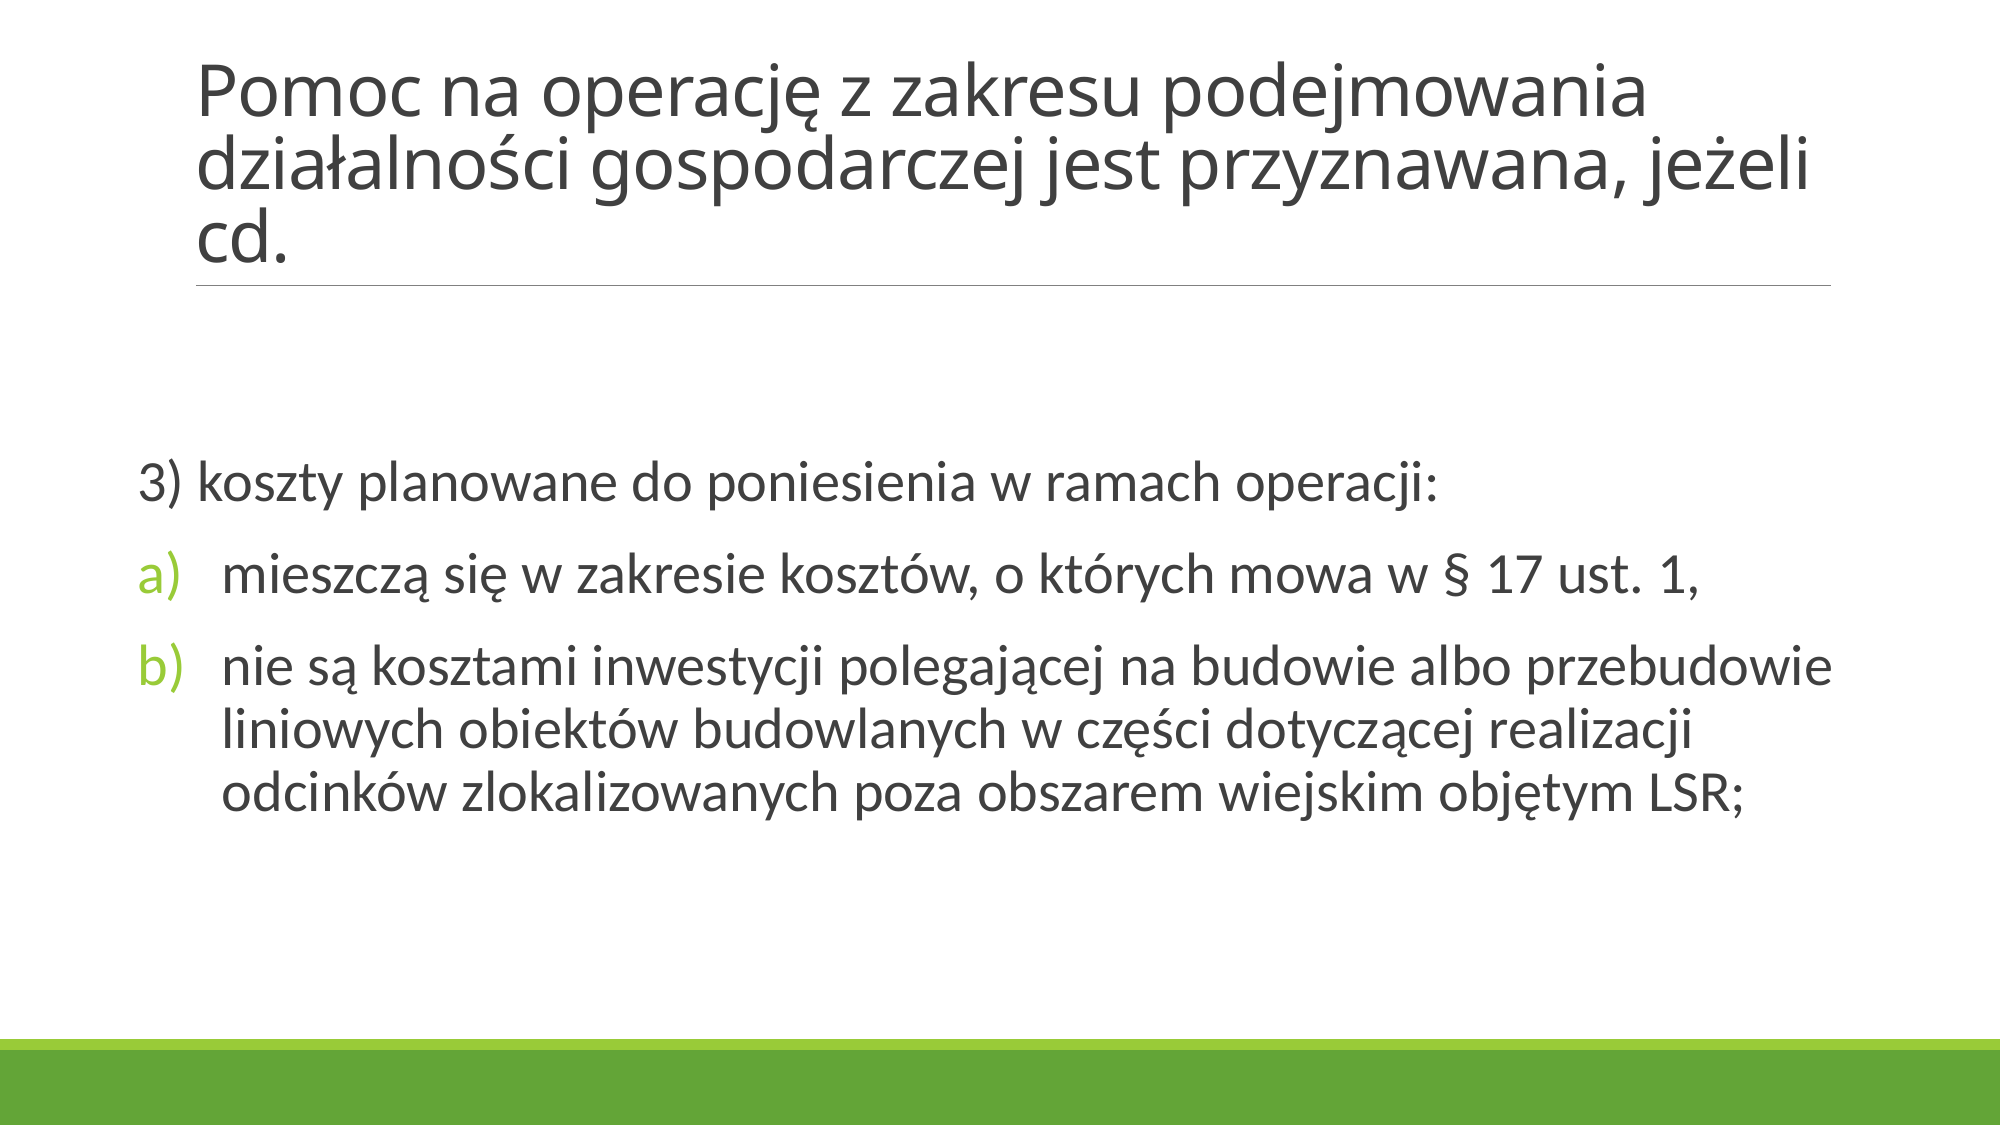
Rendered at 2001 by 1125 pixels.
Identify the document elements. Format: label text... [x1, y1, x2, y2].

title Pomoc na operację z zakresu podejmowania działalności gospodarczej jest przyznawana, jeżeli cd. [180, 47, 1830, 285]
list 3) koszty planowane do poniesienia w ramach operacji: mieszczą się w zakresie kosztów, o których mowa w § 17 ust. 1, nie są kosztami inwestycji polegającej na budowie albo przebudowie liniowych obiektów budowlanych w części dotyczącej realizacji odcinków zlokalizowanych poza obszarem wiejskim objętym LSR; [137, 443, 1863, 1125]
